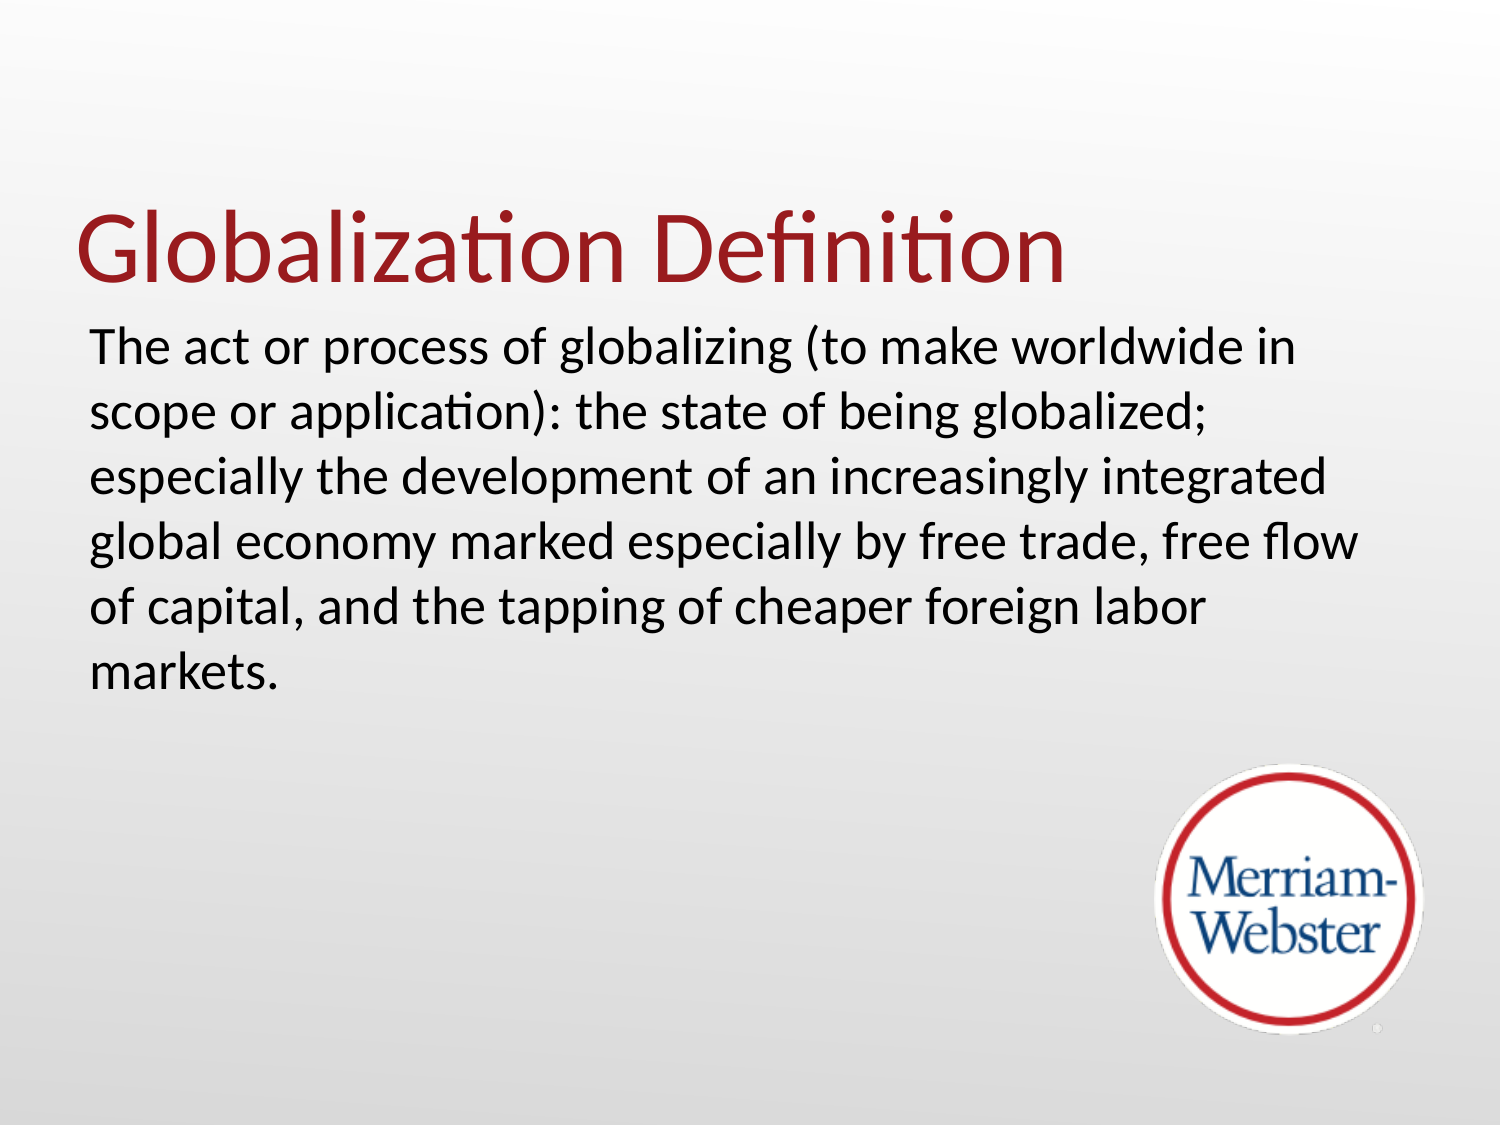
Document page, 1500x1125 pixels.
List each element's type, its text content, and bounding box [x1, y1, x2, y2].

title Globalization Definition [75, 115, 1425, 302]
text_box The act or process of globalizing (to make worldwide in scope or application): the state of being globalized; especially the development of an increasingly integrated global economy marked especially by free trade, free flow of capital, and the tapping of cheaper foreign labor markets. [74, 302, 1425, 708]
picture [1153, 762, 1426, 1036]
